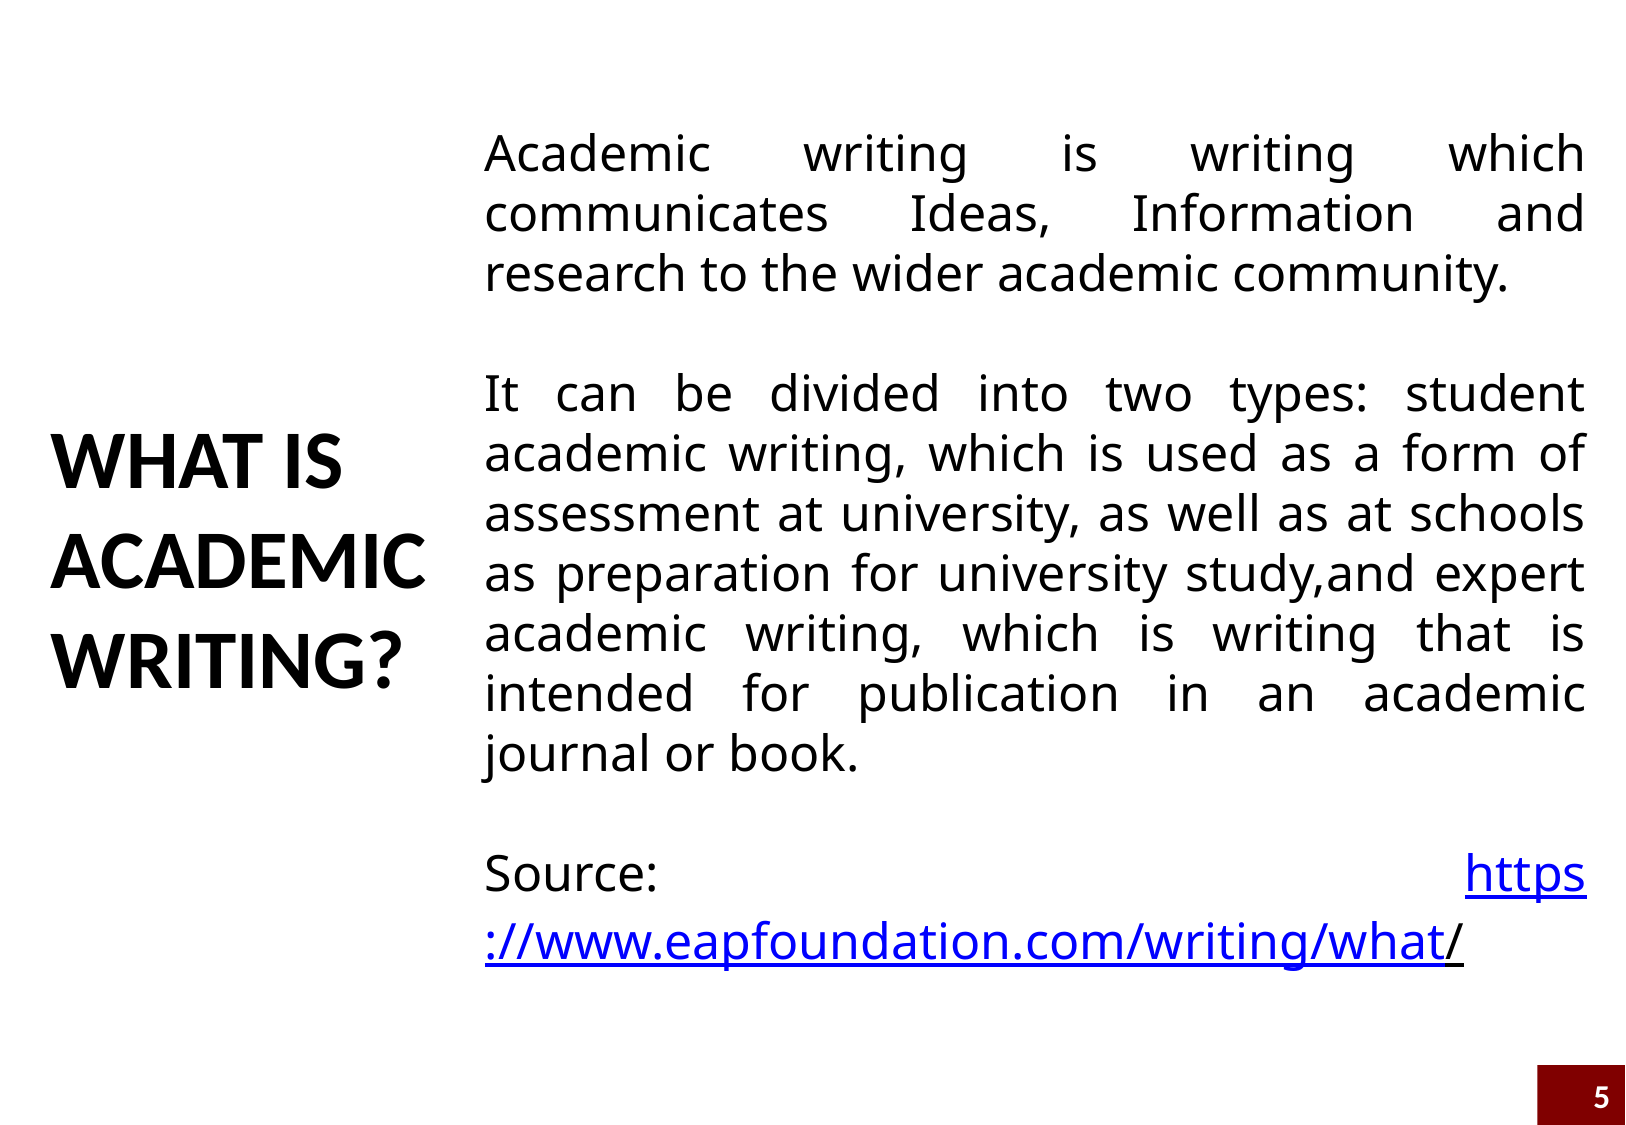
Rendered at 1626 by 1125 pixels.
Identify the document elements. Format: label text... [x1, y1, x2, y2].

text_box Academic writing is writing which communicates Ideas, Information and research to the wider academic community. It can be divided into two types: student academic writing, which is used as a form of assessment at university, as well as at schools as preparation for university study,and expert academic writing, which is writing that is intended for publication in an academic journal or book. Source: https://www.eapfoundation.com/writing/what/ [469, 113, 1602, 985]
text_box 5 [1537, 1065, 1625, 1125]
text_box WHAT IS ACADEMIC WRITING? [36, 397, 447, 713]
